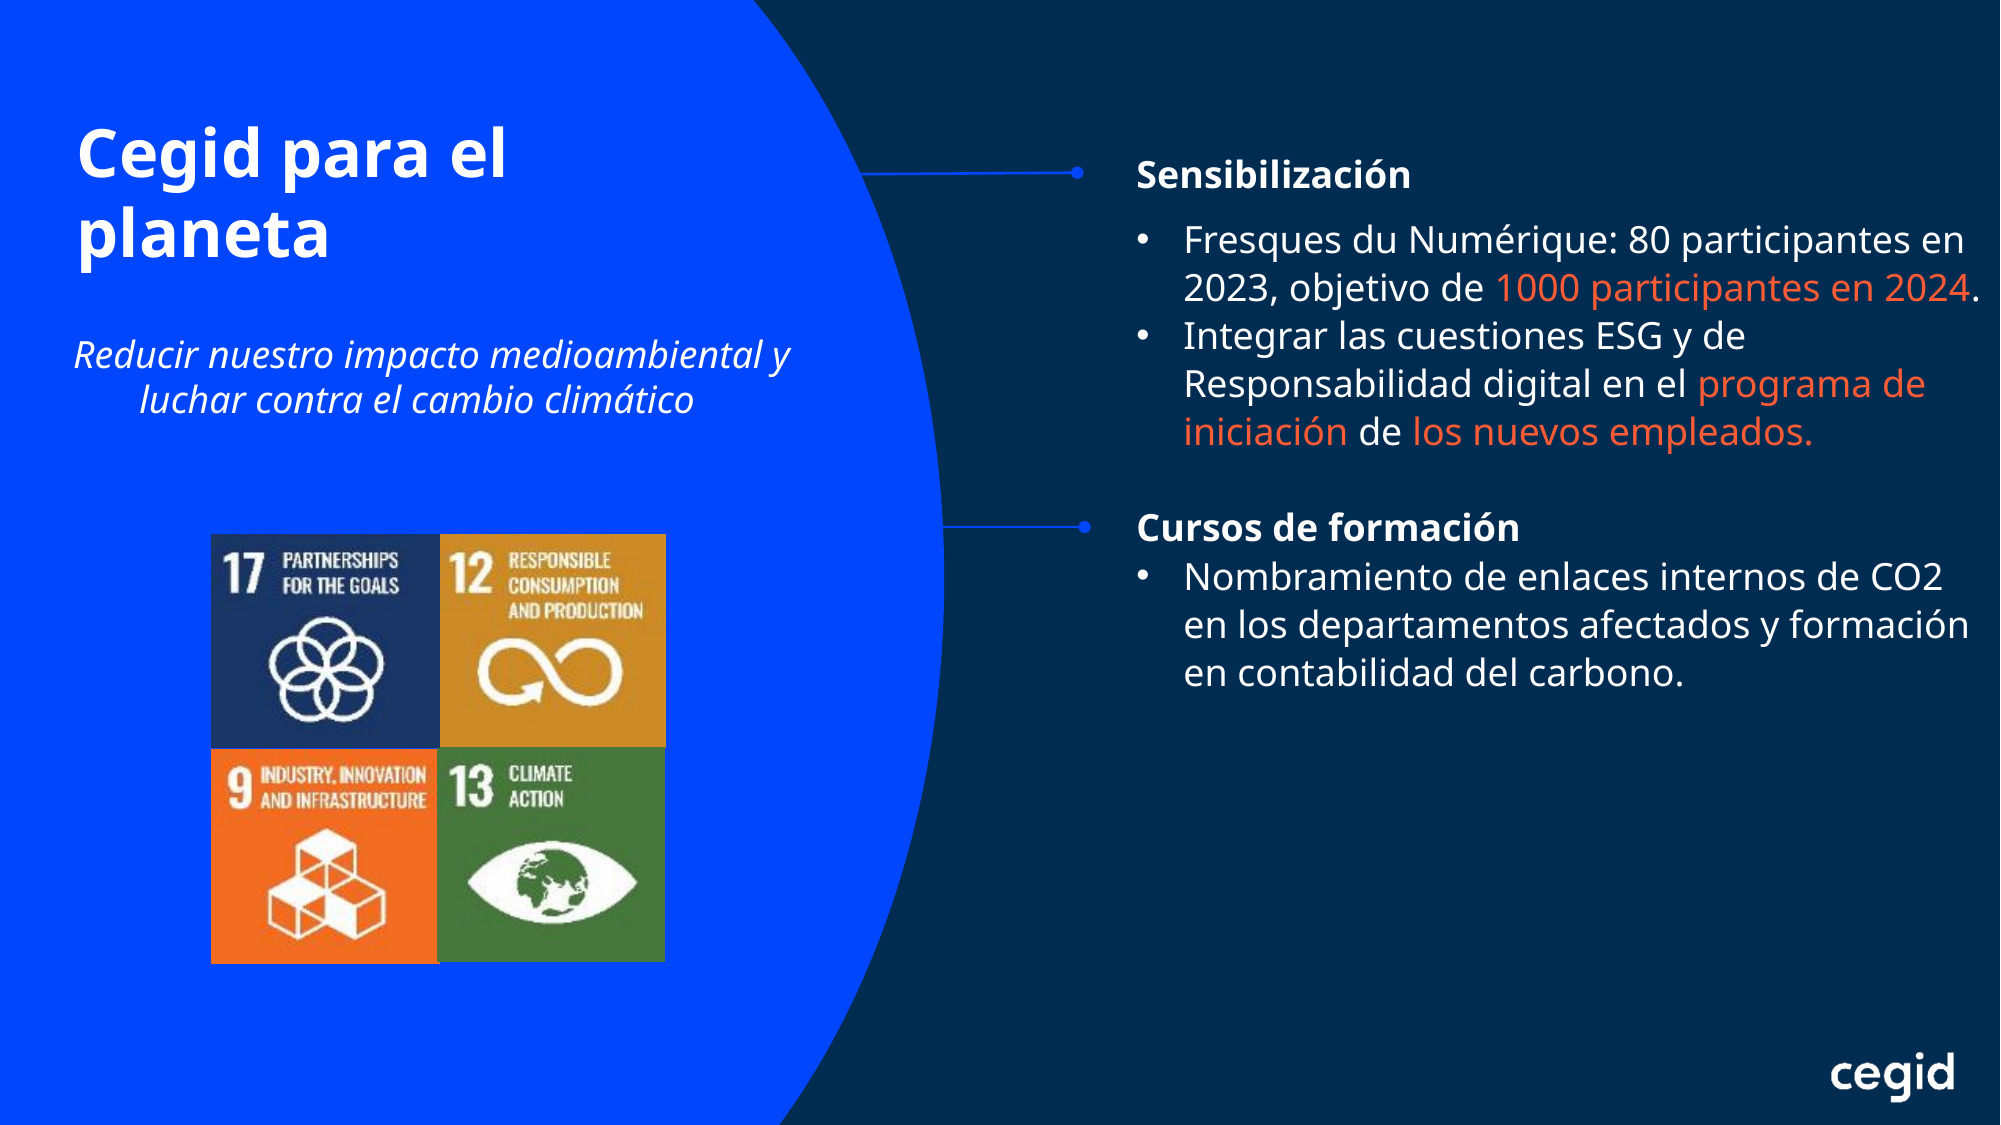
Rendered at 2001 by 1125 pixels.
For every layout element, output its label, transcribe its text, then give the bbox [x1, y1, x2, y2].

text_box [211, 534, 666, 964]
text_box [0, 0, 945, 1125]
picture [1791, 1012, 1994, 1125]
text_box Sensibilización Fresques du Numérique: 80 participantes en 2023, objetivo de 1000 participantes en 2024. Integrar las cuestiones ESG y de Responsabilidad digital en el programa de iniciación de los nuevos empleados. Cursos de formación Nombramiento de enlaces internos de CO2 en los departamentos afectados y formación en contabilidad del carbono. [1121, 140, 2000, 815]
